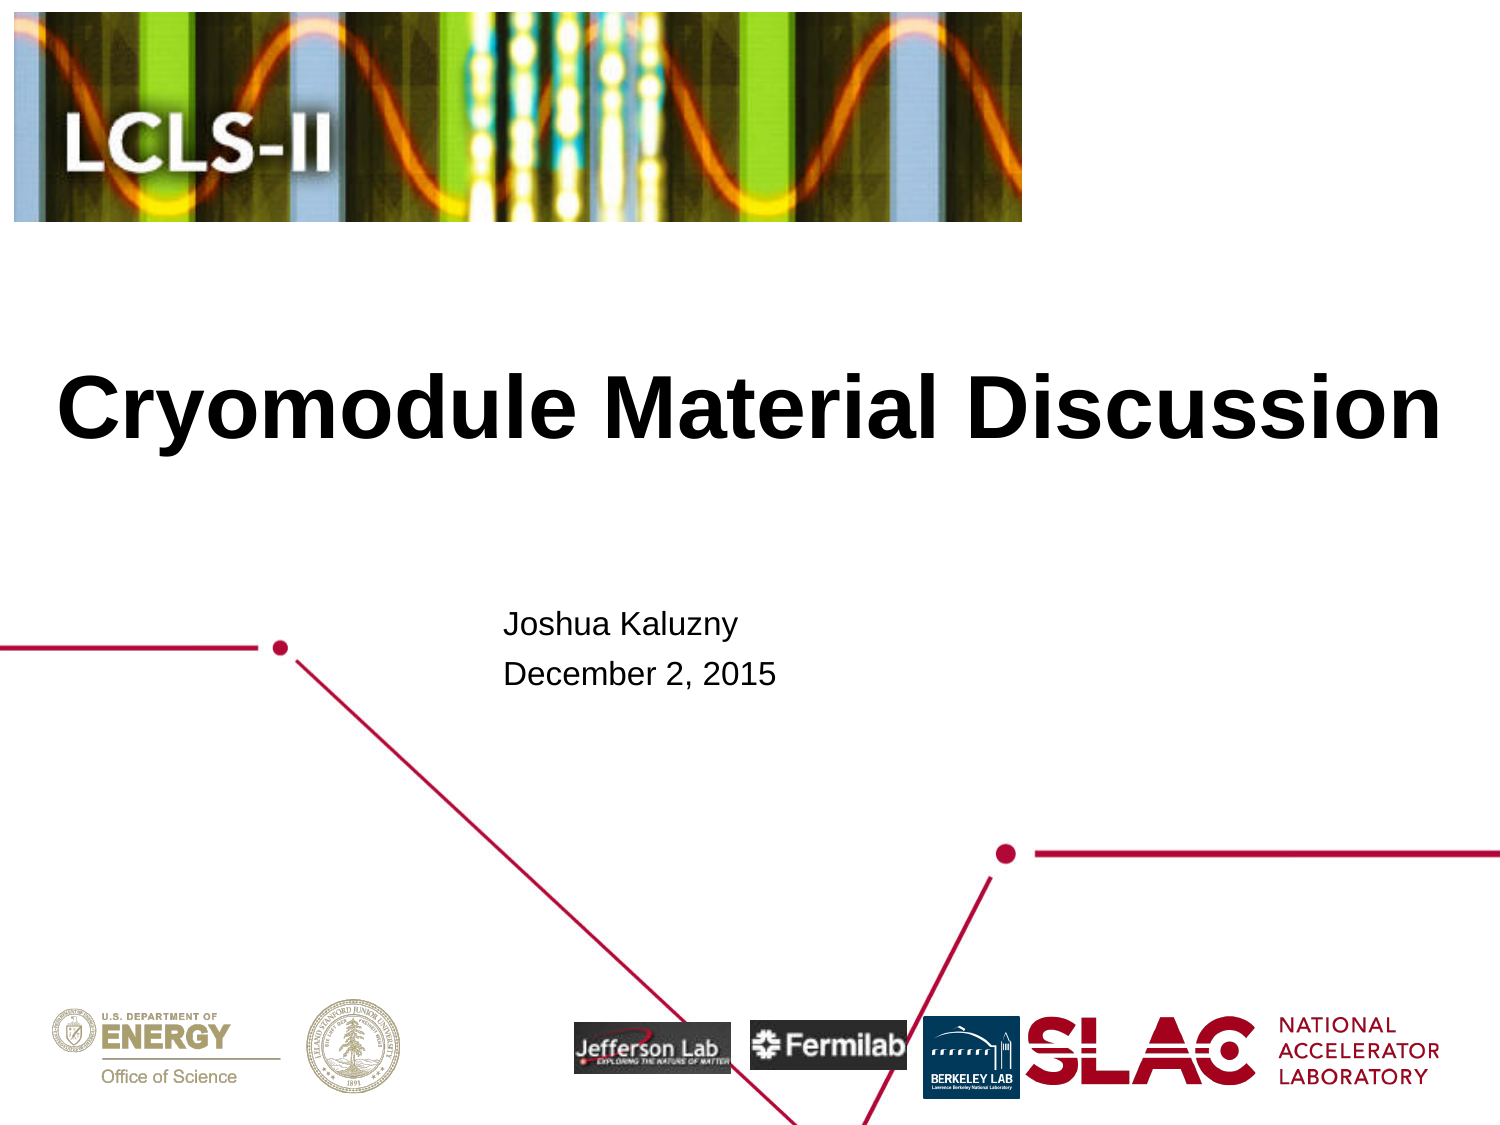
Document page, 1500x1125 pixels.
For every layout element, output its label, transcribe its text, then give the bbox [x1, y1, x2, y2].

picture [0, 0, 1500, 1125]
title Cryomodule Material Discussion [55, 87, 1483, 457]
subtitle Joshua Kaluzny December 2, 2015 [503, 598, 1403, 957]
